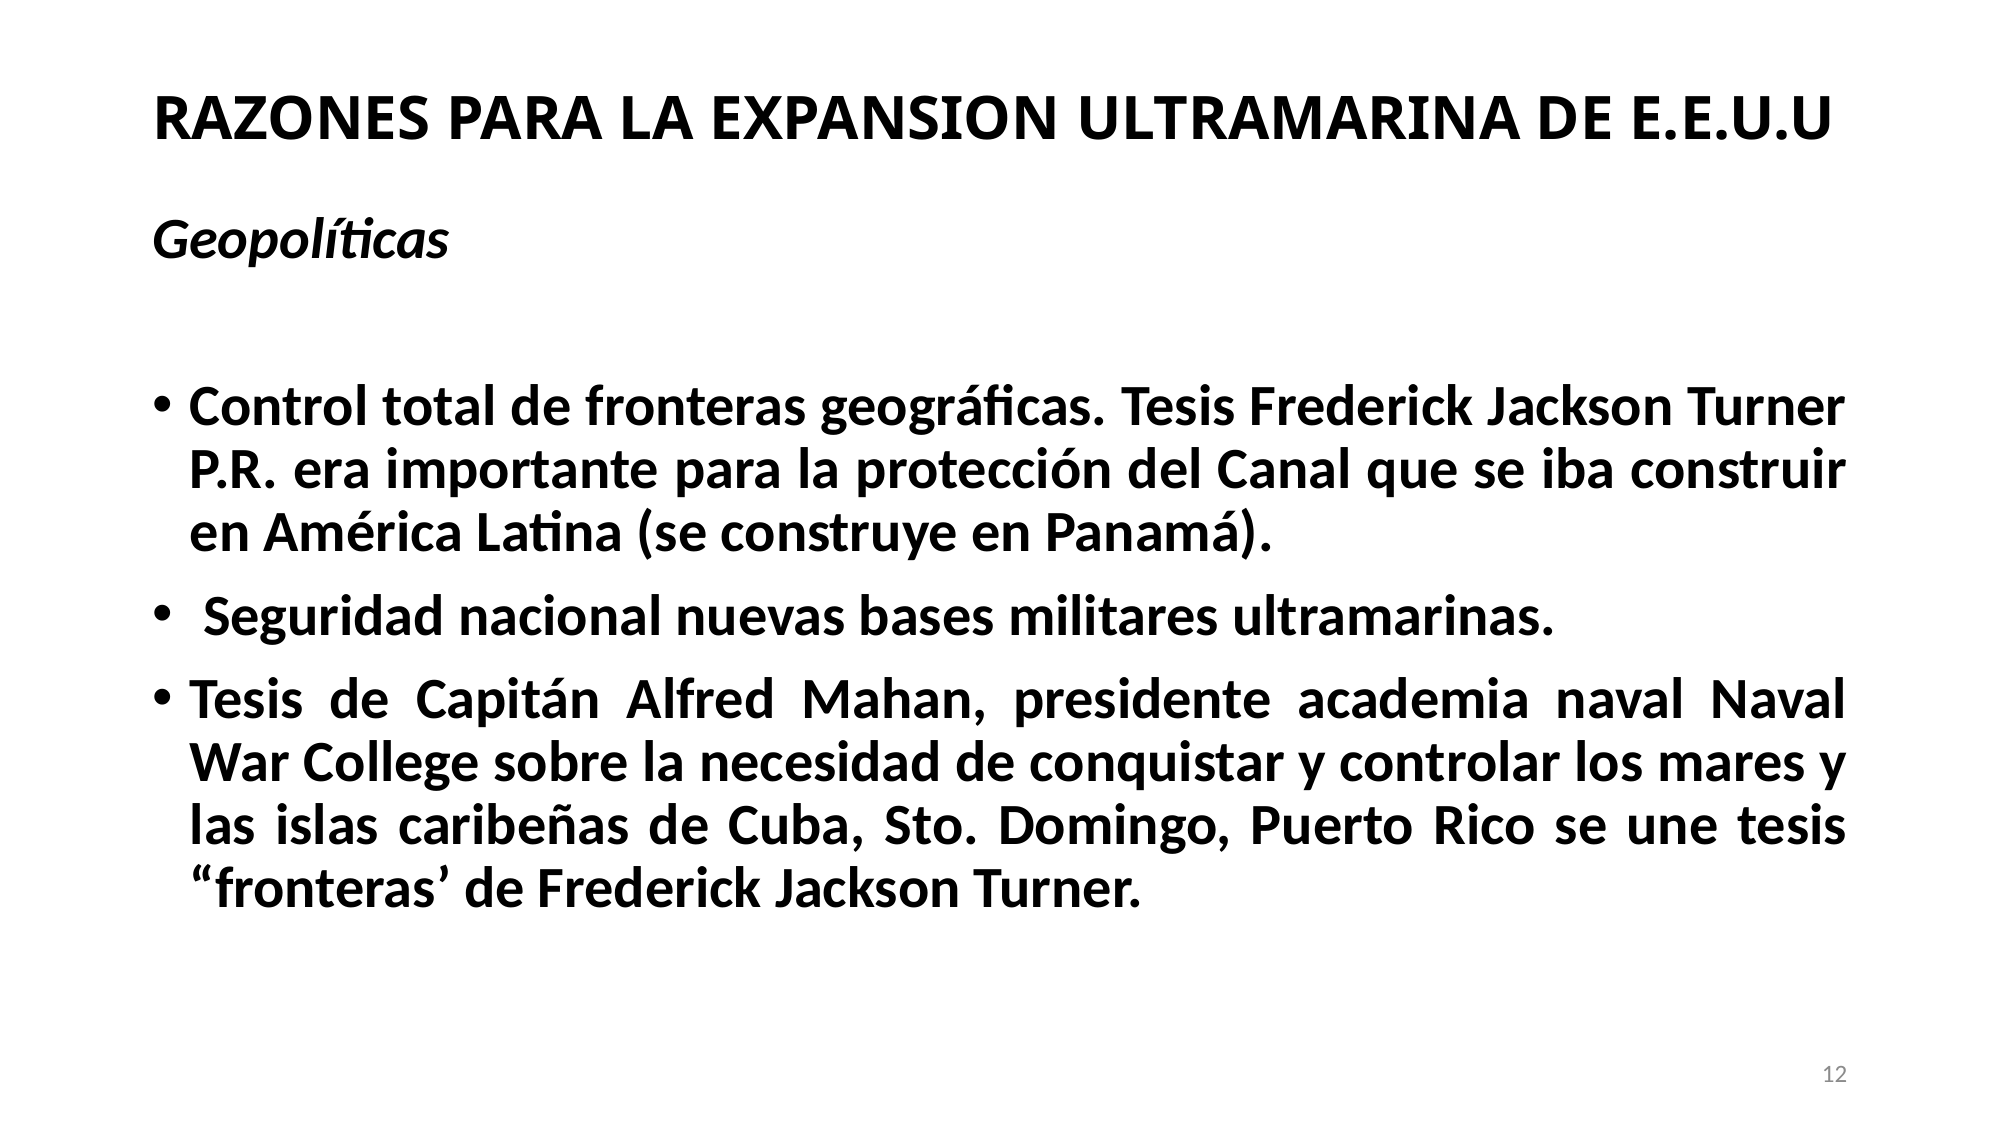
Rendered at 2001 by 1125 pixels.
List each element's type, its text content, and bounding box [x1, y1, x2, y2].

list Geopolíticas Control total de fronteras geográficas. Tesis Frederick Jackson Turner P.R. era importante para la protección del Canal que se iba construir en América Latina (se construye en Panamá). Seguridad nacional nuevas bases militares ultramarinas. Tesis de Capitán Alfred Mahan, presidente academia naval Naval War College sobre la necesidad de conquistar y controlar los mares y las islas caribeñas de Cuba, Sto. Domingo, Puerto Rico se une tesis “fronteras’ de Frederick Jackson Turner. [137, 200, 1863, 1014]
title RAZONES PARA LA EXPANSION ULTRAMARINA DE E.E.U.U [137, 59, 1863, 180]
slide_number 12 [1412, 1042, 1863, 1103]
